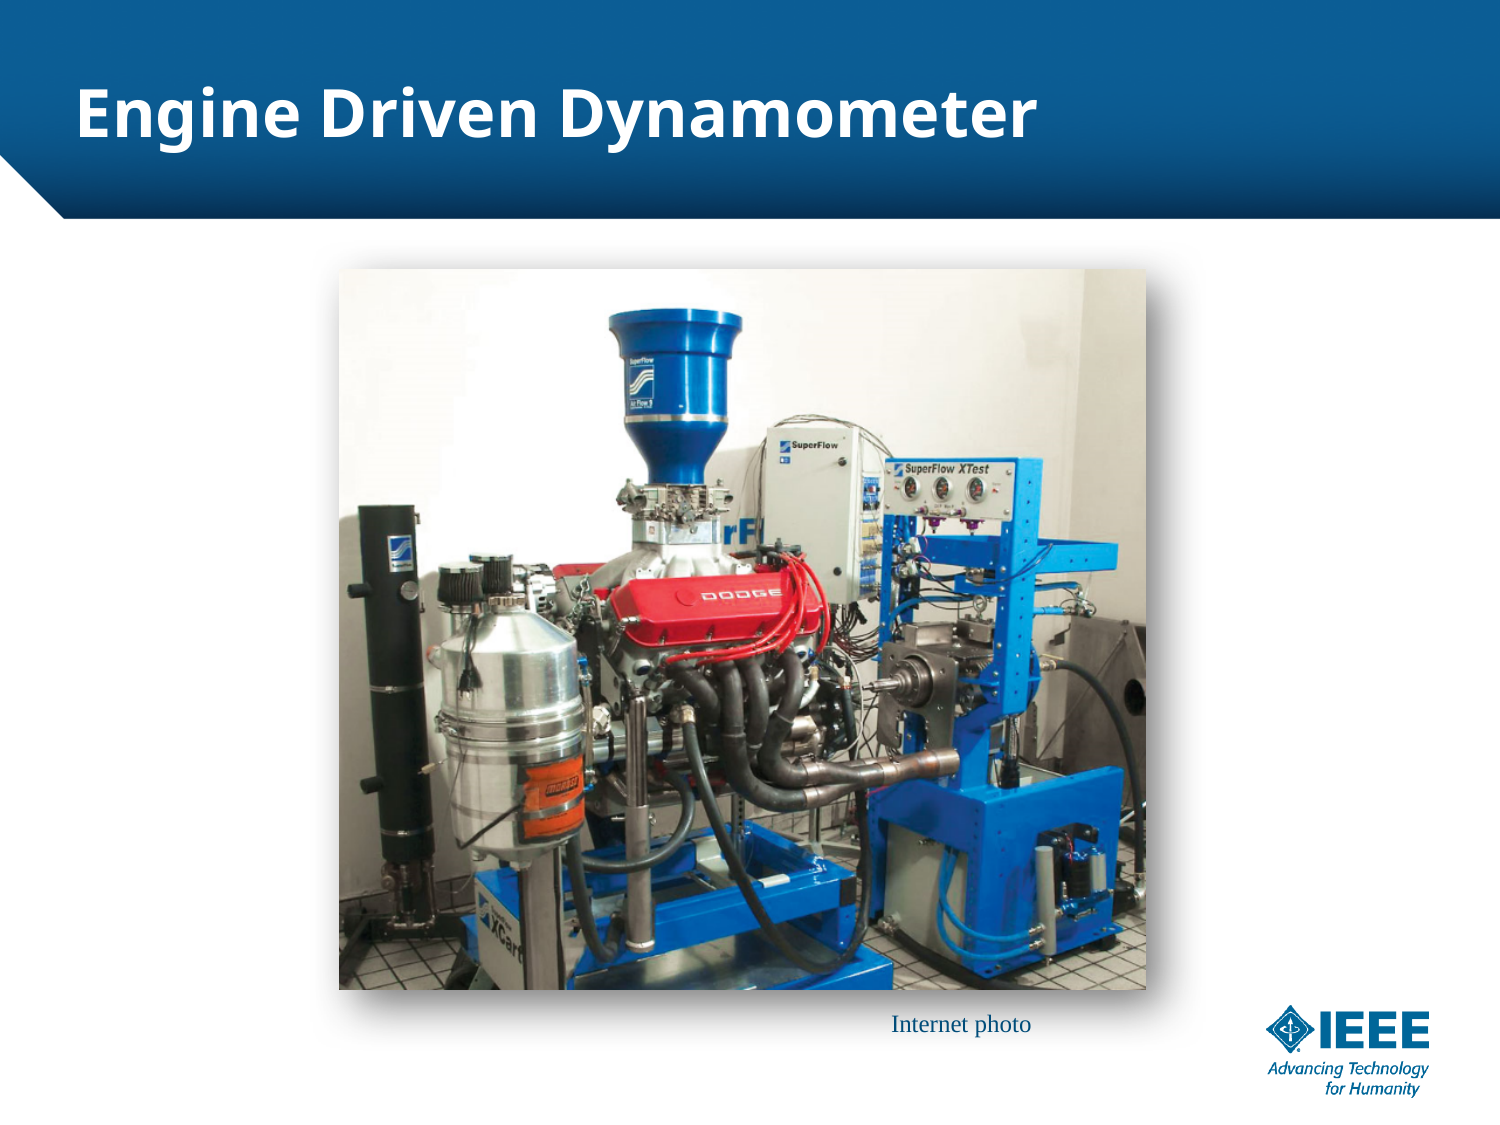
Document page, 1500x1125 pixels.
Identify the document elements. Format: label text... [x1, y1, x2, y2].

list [339, 269, 1146, 990]
text_box Internet photo [876, 1000, 1047, 1045]
picture [0, 0, 1500, 1125]
title Engine Driven Dynamometer [59, 22, 1426, 199]
